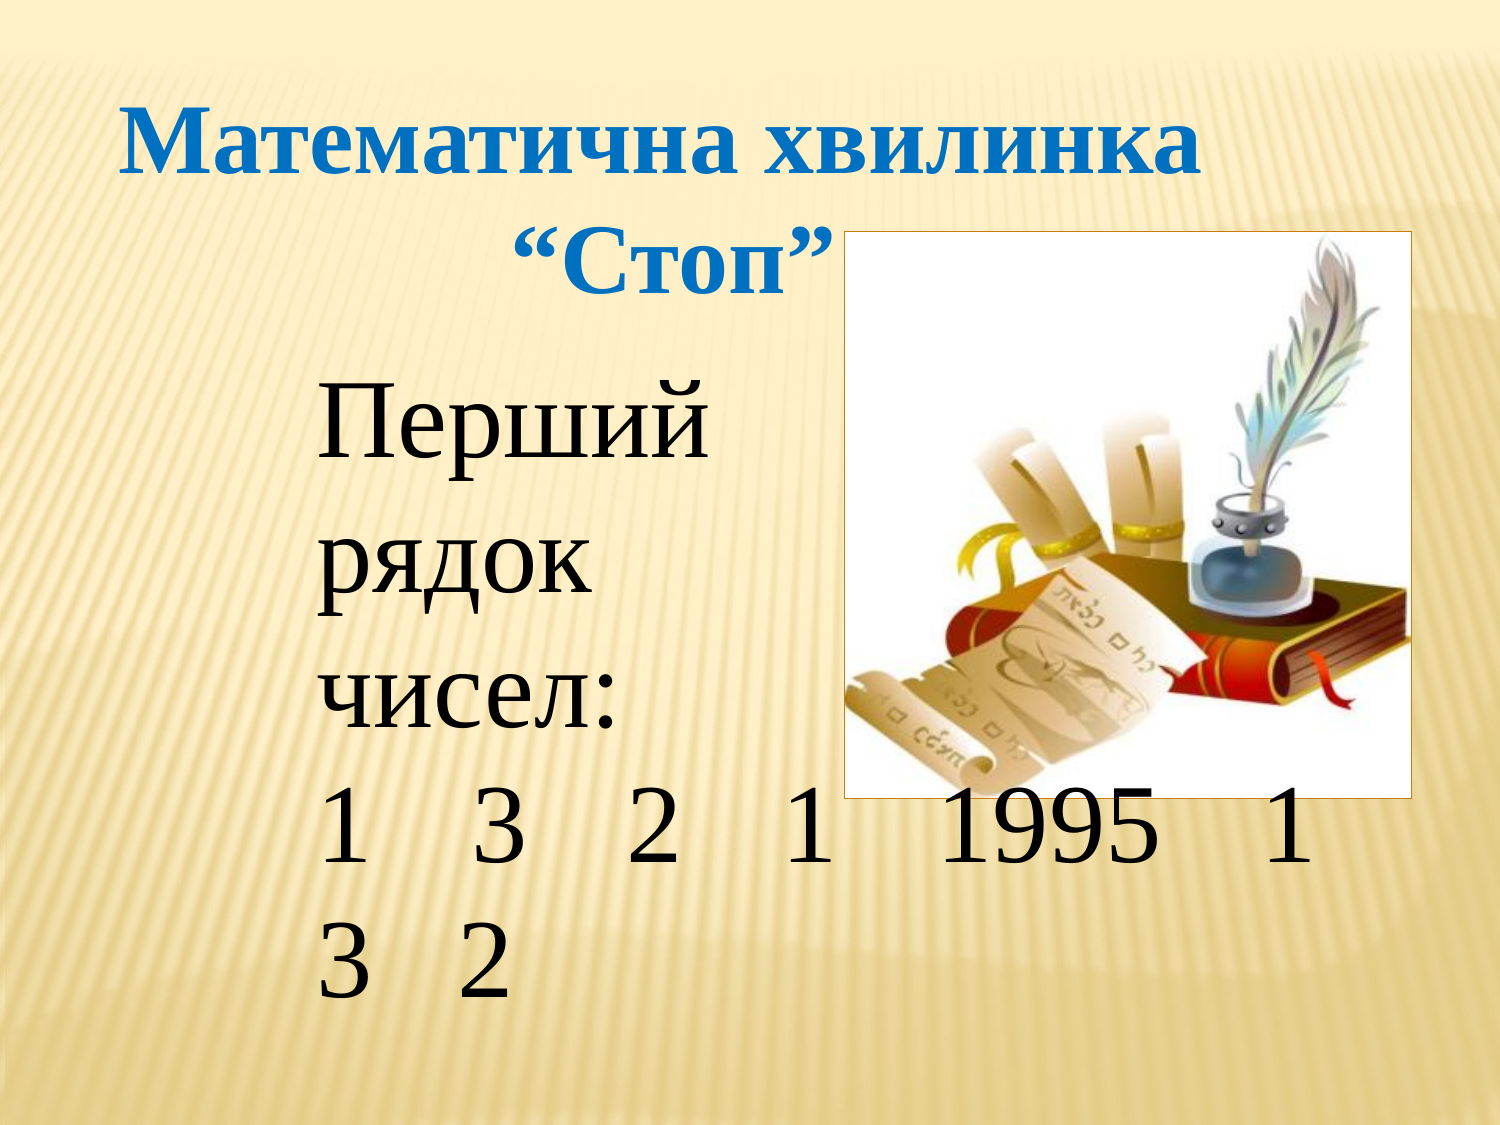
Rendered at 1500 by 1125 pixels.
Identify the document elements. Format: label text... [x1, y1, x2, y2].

picture [844, 231, 1412, 799]
text_box Математична хвилинка “Стоп” [53, 66, 1294, 321]
text_box Перший рядок чисел: 1 3 2 1 1995 1 3 2 [76, 67, 1400, 1028]
